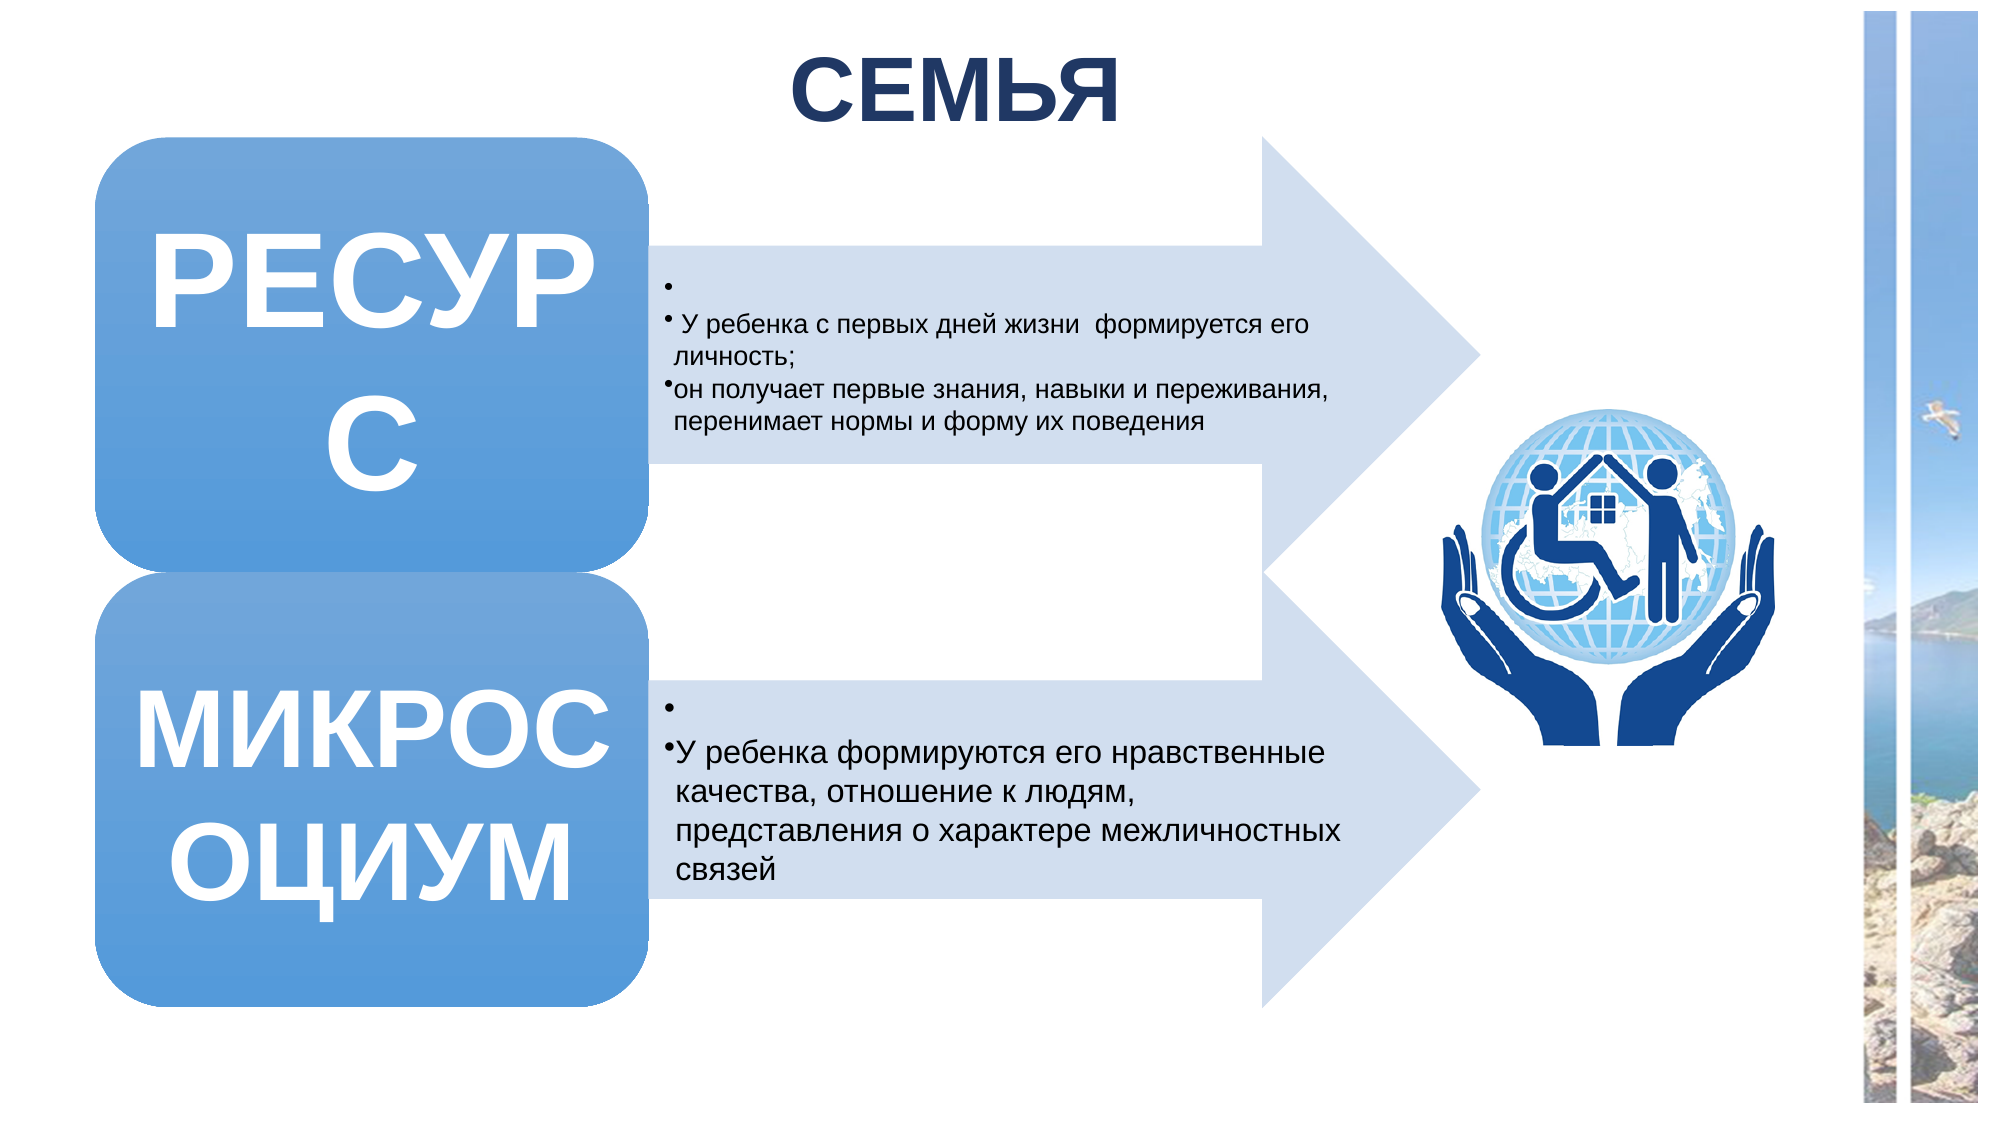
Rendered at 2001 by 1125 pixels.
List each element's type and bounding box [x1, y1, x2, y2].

text_box [94, 137, 1481, 1007]
picture [22, 11, 1978, 1103]
